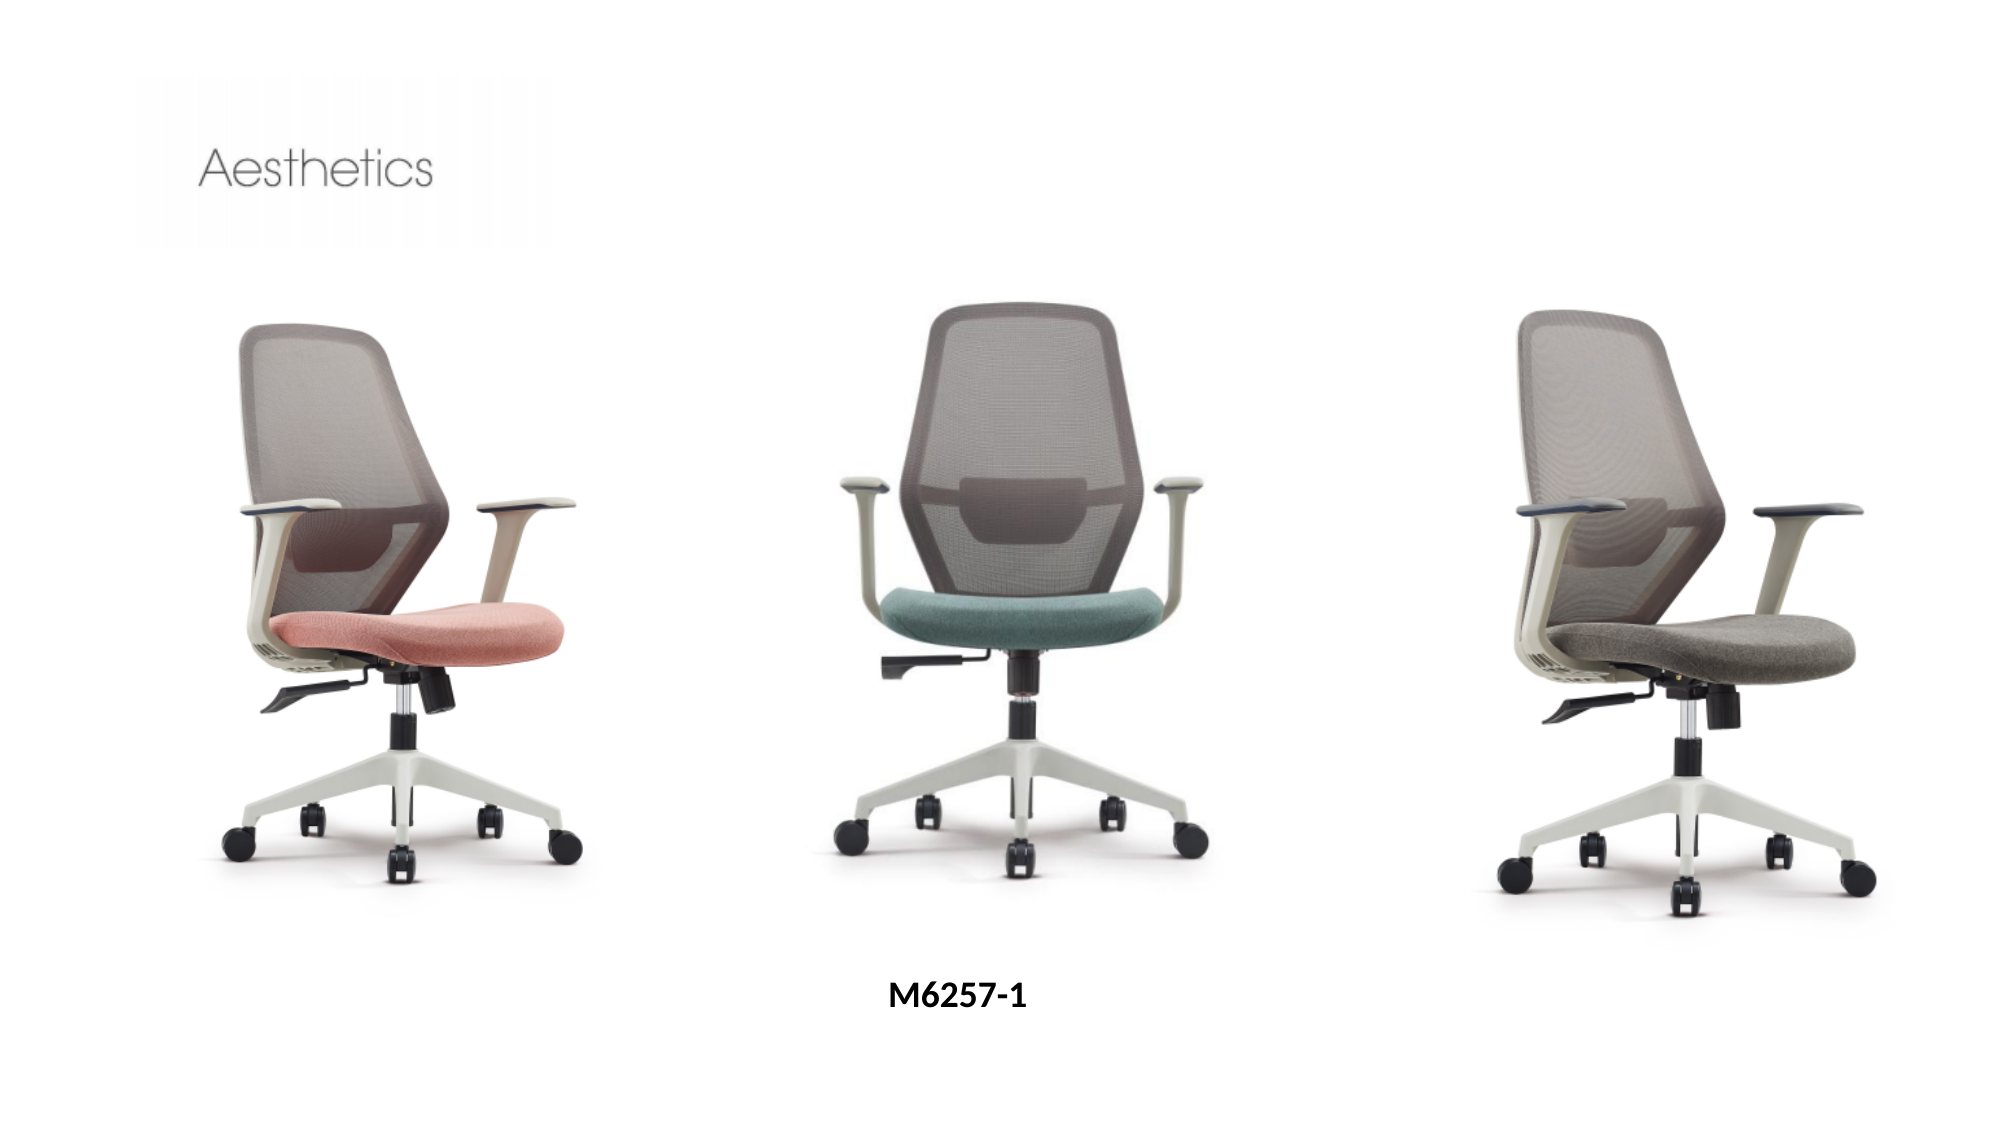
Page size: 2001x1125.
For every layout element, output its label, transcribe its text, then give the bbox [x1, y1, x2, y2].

picture [106, 75, 697, 979]
picture [738, 188, 1299, 947]
picture [1412, 182, 1976, 1001]
text_box M6257-1 [873, 962, 1541, 1023]
